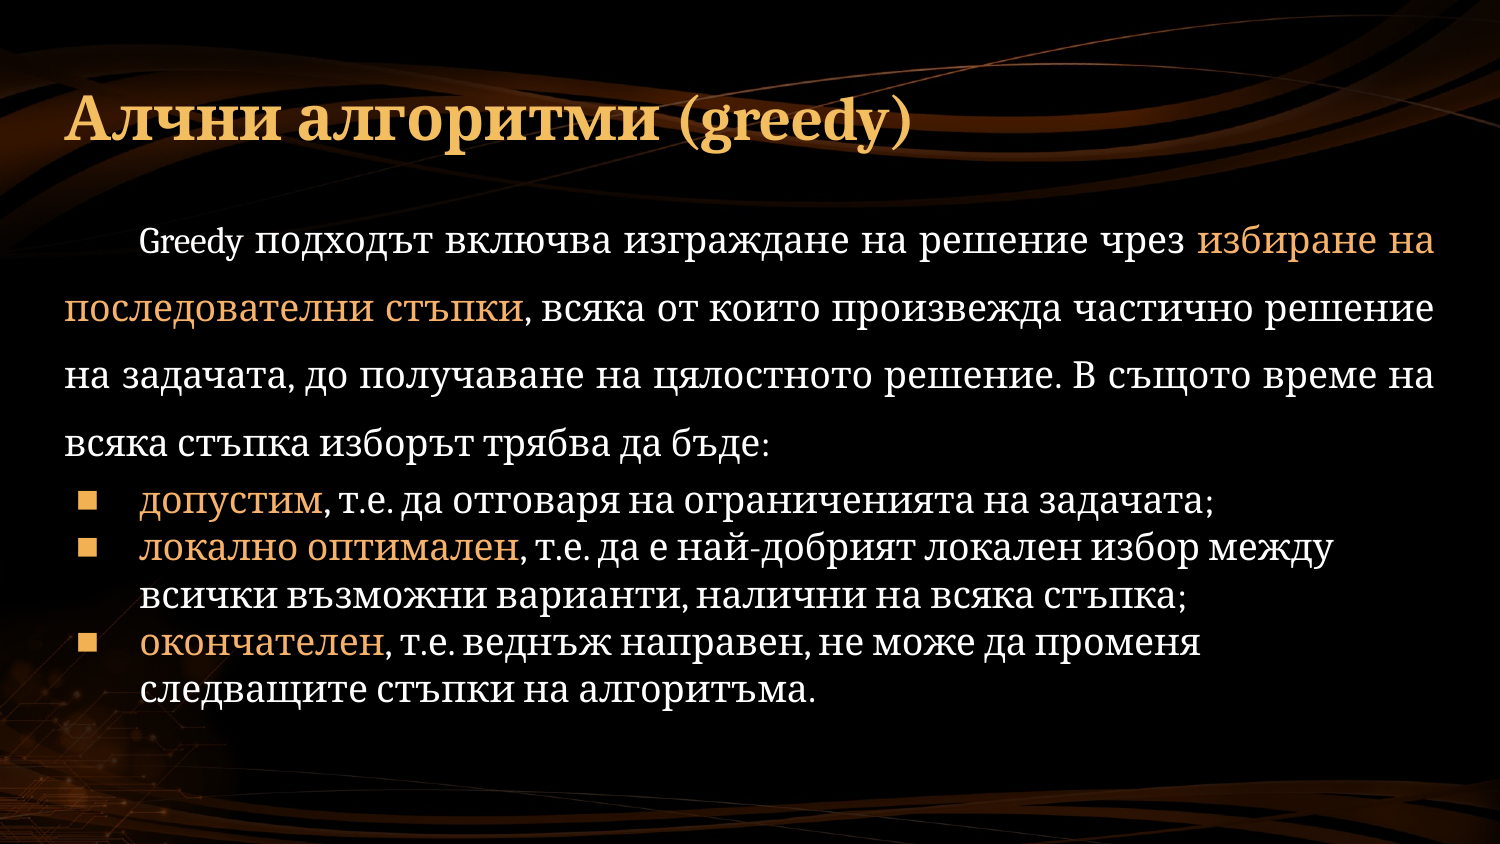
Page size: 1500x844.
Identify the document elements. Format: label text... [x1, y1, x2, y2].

picture [0, 0, 1500, 844]
title Алчни алгоритми (greedy) [51, 72, 1449, 167]
list Greedy подходът включва изграждане на решение чрез избиране на последователни стъпки, всяка от които произвежда частично решение на задачата, до получаване на цялостното решение. В същото време на всяка стъпка изборът трябва да бъде: допустим, т.е. да отговаря на ограниченията на задачата; локално оптимален, т.е. да е най-добрият локален избор между всички възможни варианти, налични на всяка стъпка; окончателен, т.е. веднъж направен, не може да променя следващите стъпки на алгоритъма. [51, 189, 1449, 785]
